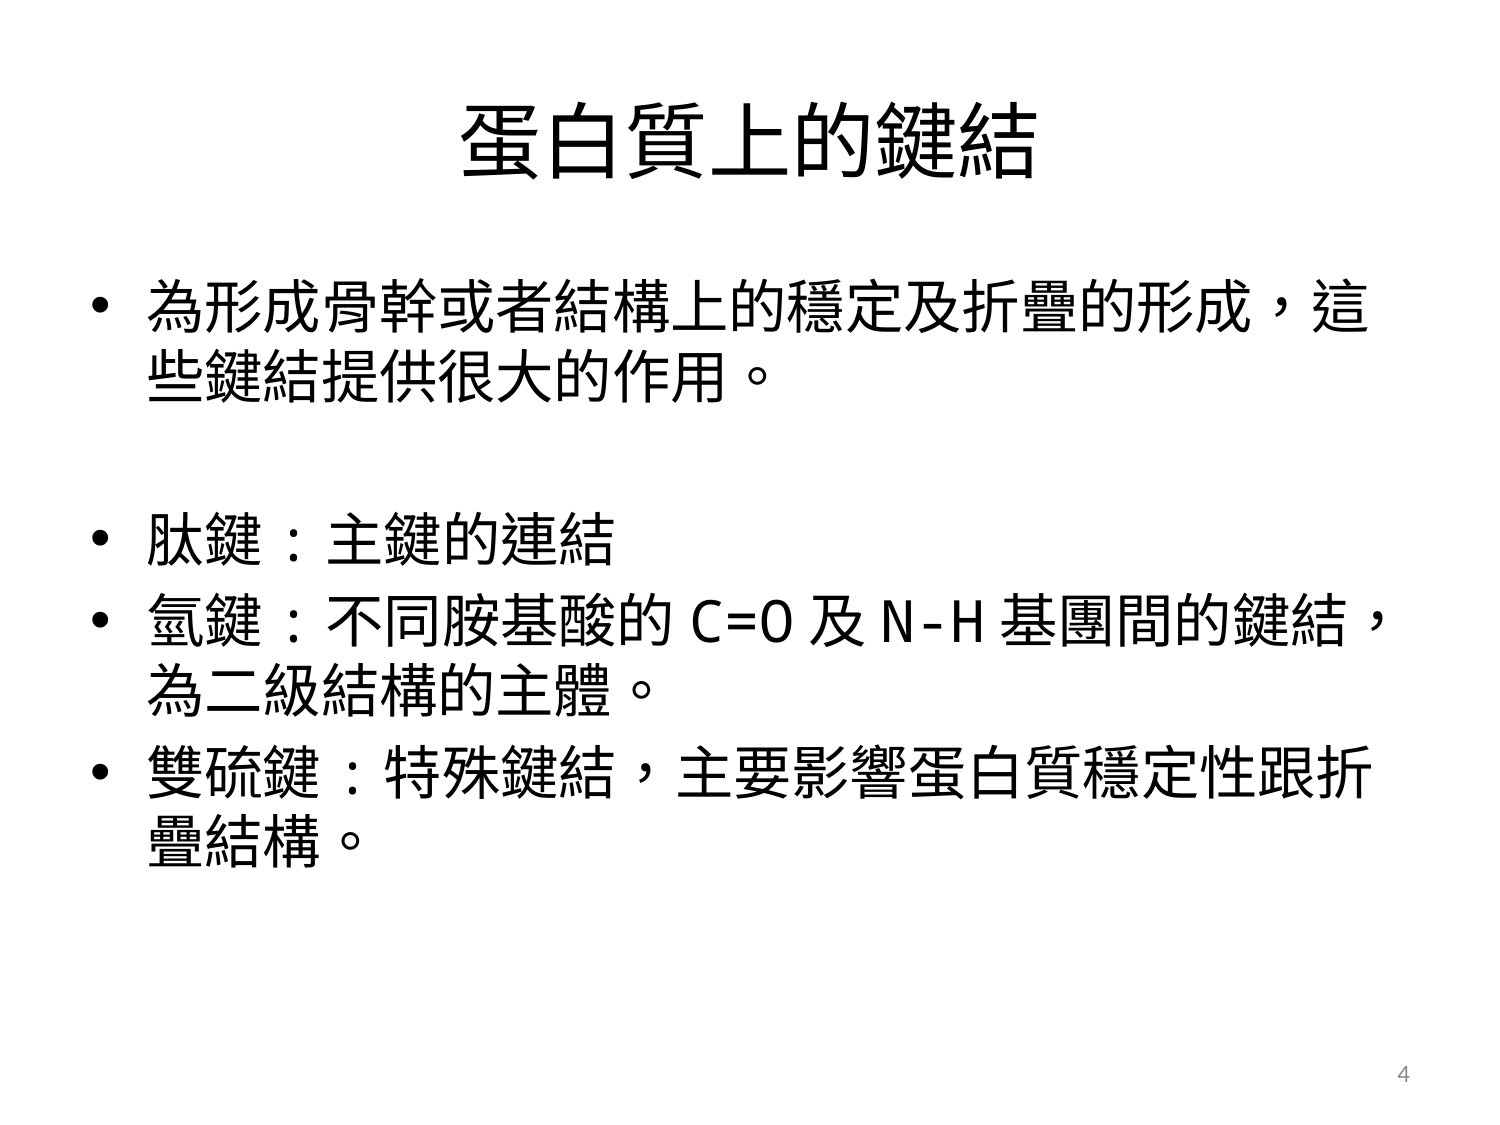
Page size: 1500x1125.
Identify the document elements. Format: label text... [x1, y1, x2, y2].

title 蛋白質上的鍵結 [75, 45, 1425, 233]
list 為形成骨幹或者結構上的穩定及折疊的形成，這些鍵結提供很大的作用。 肽鍵:主鍵的連結 氫鍵:不同胺基酸的C=O及N-H基團間的鍵結，為二級結構的主體。 雙硫鍵:特殊鍵結，主要影響蛋白質穩定性跟折疊結構。 [75, 262, 1425, 1005]
slide_number 4 [1074, 1042, 1425, 1103]
